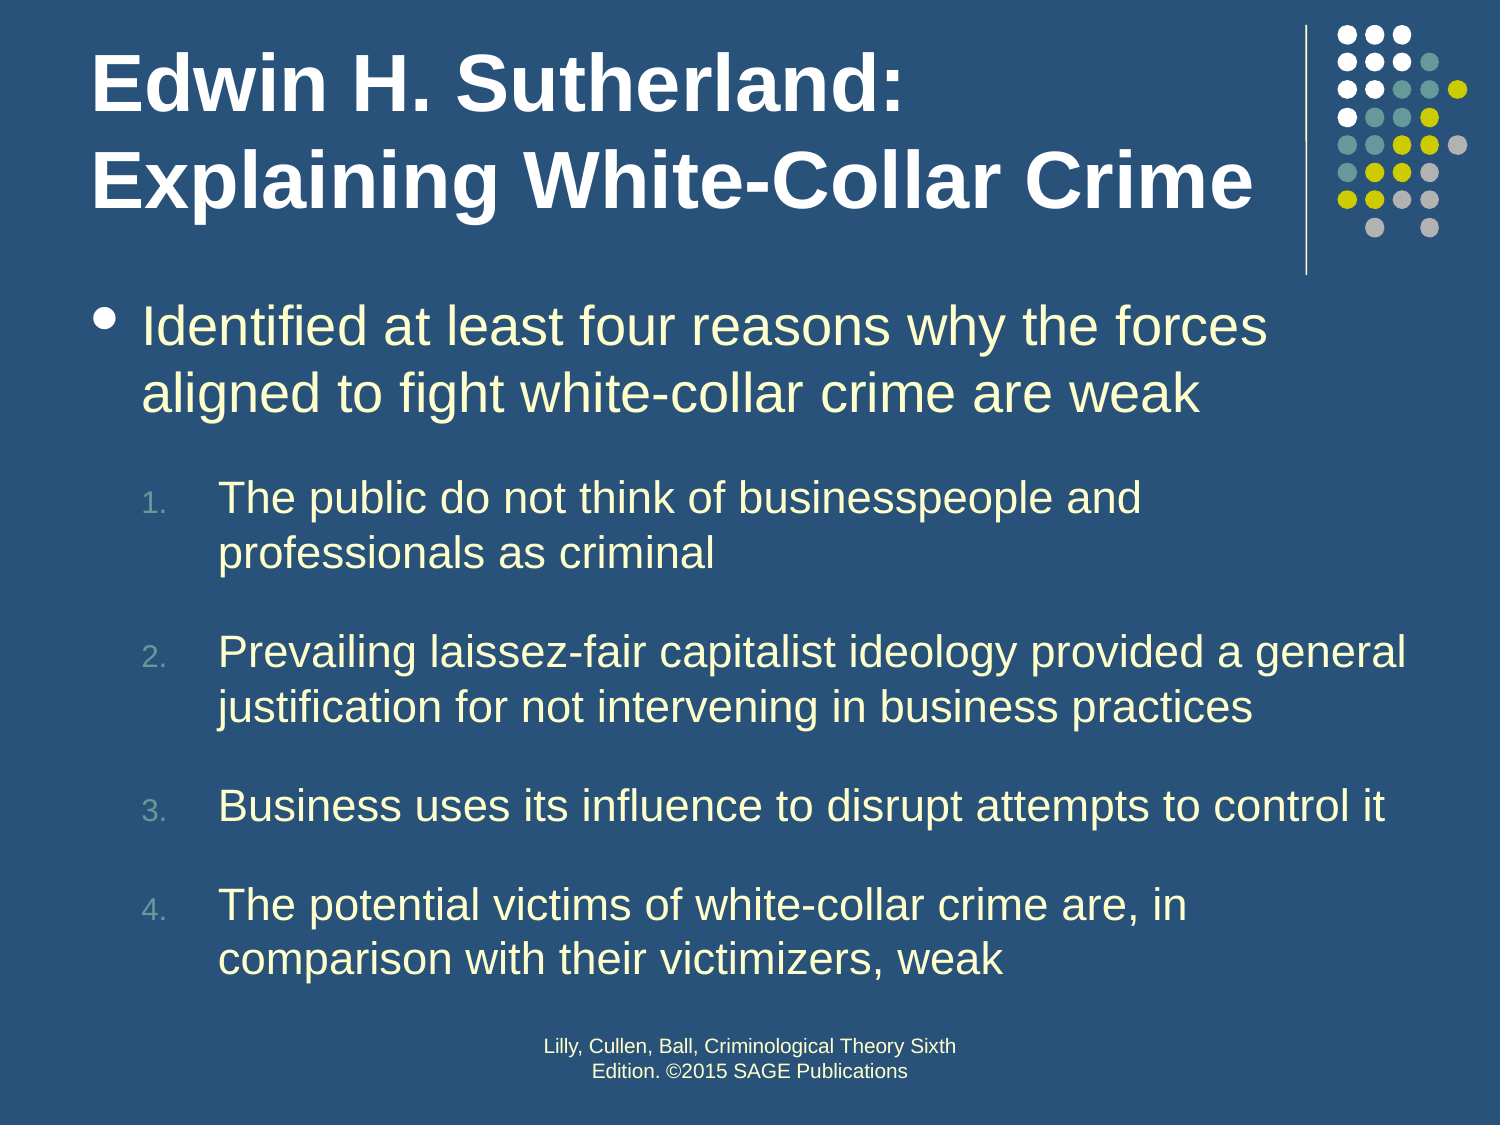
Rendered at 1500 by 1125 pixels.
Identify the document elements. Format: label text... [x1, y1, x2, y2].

footer Lilly, Cullen, Ball, Criminological Theory Sixth Edition. ©2015 SAGE Publications [512, 1024, 988, 1101]
list Identified at least four reasons why the forces aligned to fight white-collar crime are weak The public do not think of businesspeople and professionals as criminal Prevailing laissez-fair capitalist ideology provided a general justification for not intervening in business practices Business uses its influence to disrupt attempts to control it The potential victims of white-collar crime are, in comparison with their victimizers, weak [74, 281, 1426, 1006]
title Edwin H. Sutherland: Explaining White-Collar Crime [74, 19, 1313, 233]
